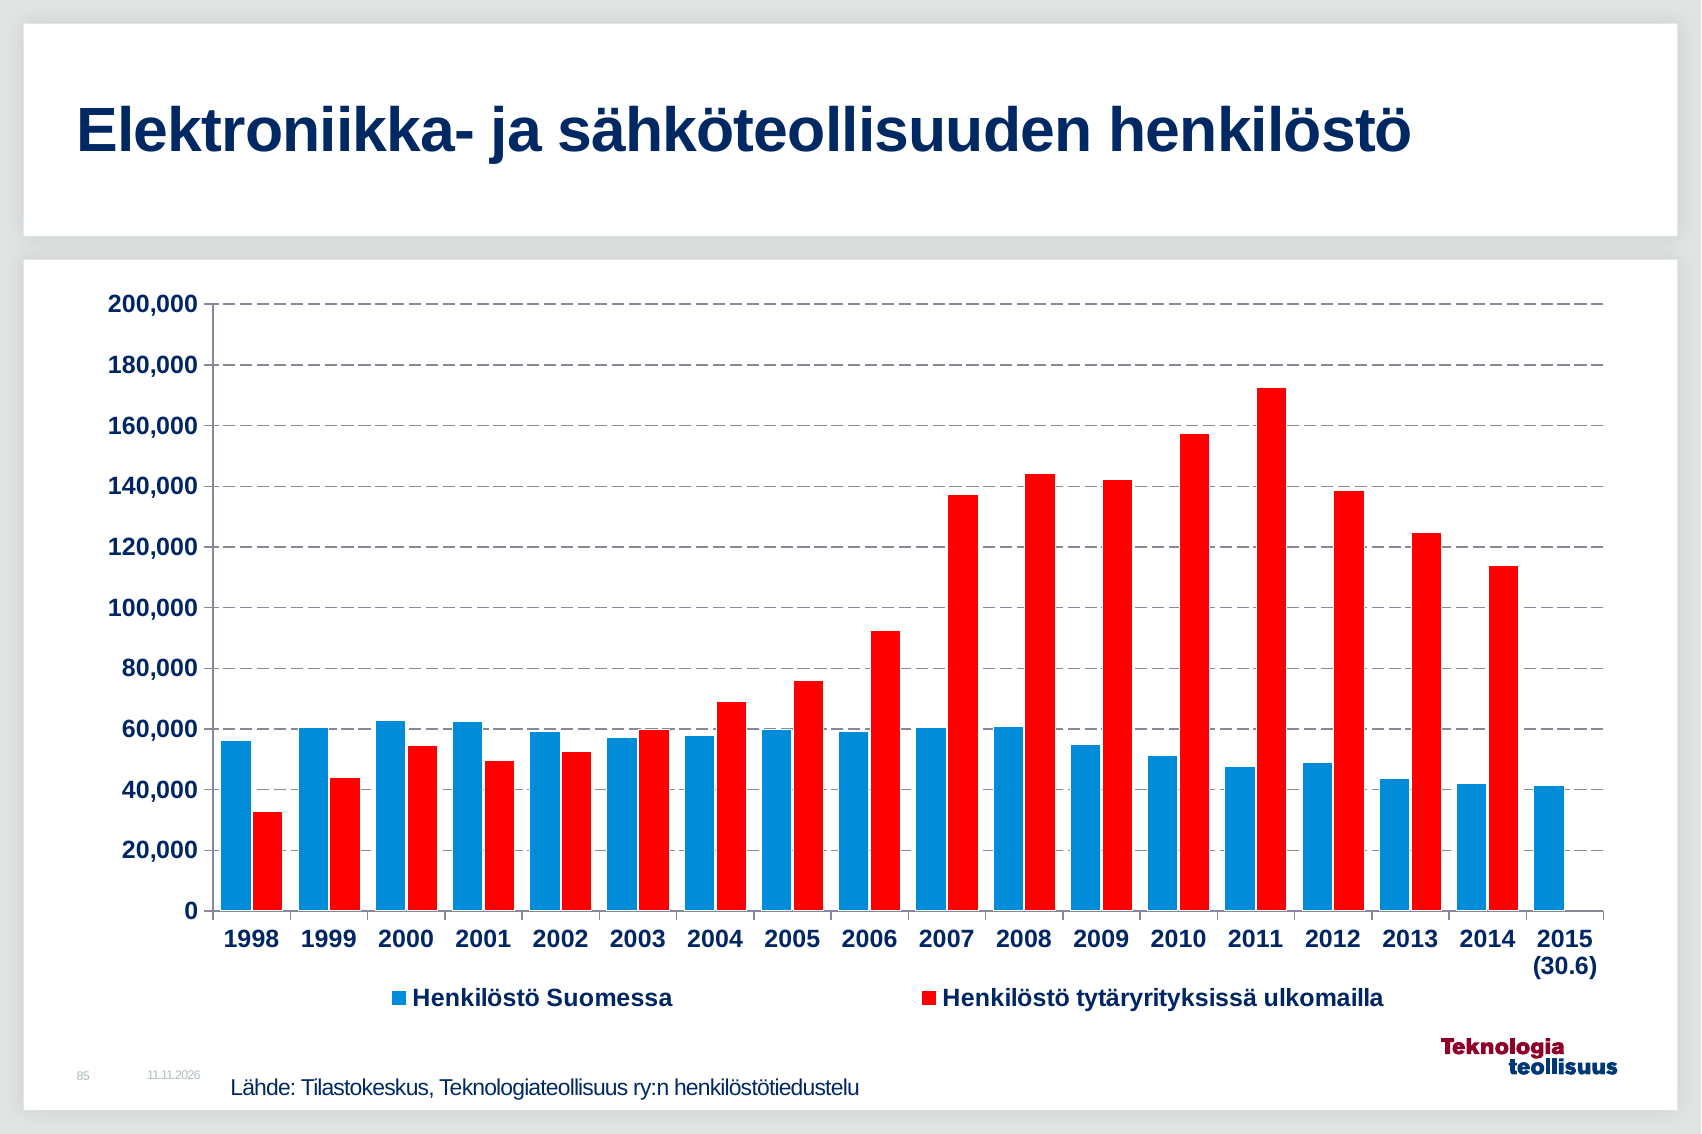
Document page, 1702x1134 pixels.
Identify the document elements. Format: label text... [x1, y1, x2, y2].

slide_number 85 [70, 1063, 141, 1087]
title Elektroniikka- ja sähköteollisuuden henkilöstö [70, 47, 1631, 213]
text_box Lähde: Tilastokeskus, Teknologiateollisuus ry:n henkilöstötiedustelu [224, 1066, 1075, 1107]
chart [70, 283, 1630, 1028]
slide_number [141, 1063, 355, 1087]
